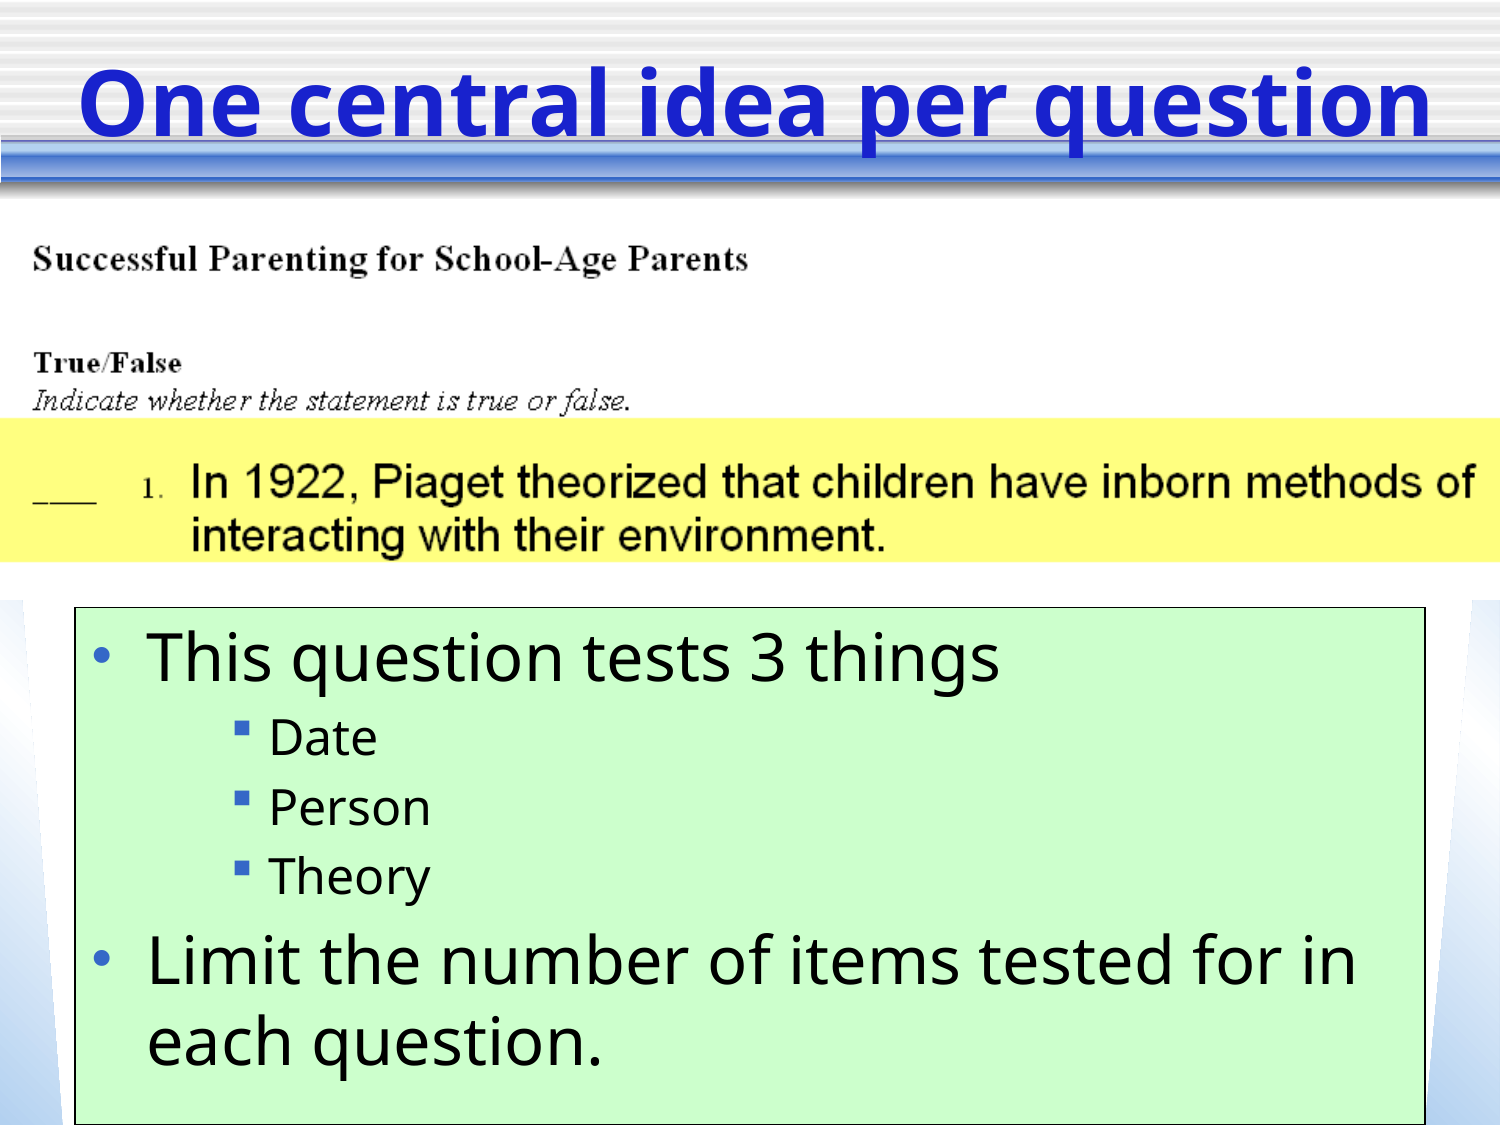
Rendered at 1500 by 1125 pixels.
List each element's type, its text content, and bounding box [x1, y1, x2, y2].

picture [0, 199, 1500, 601]
picture [0, 0, 1500, 135]
title One central idea per question [24, 12, 1488, 188]
list This question tests 3 things Date Person Theory Limit the number of items tested for in each question. [74, 609, 1426, 1125]
